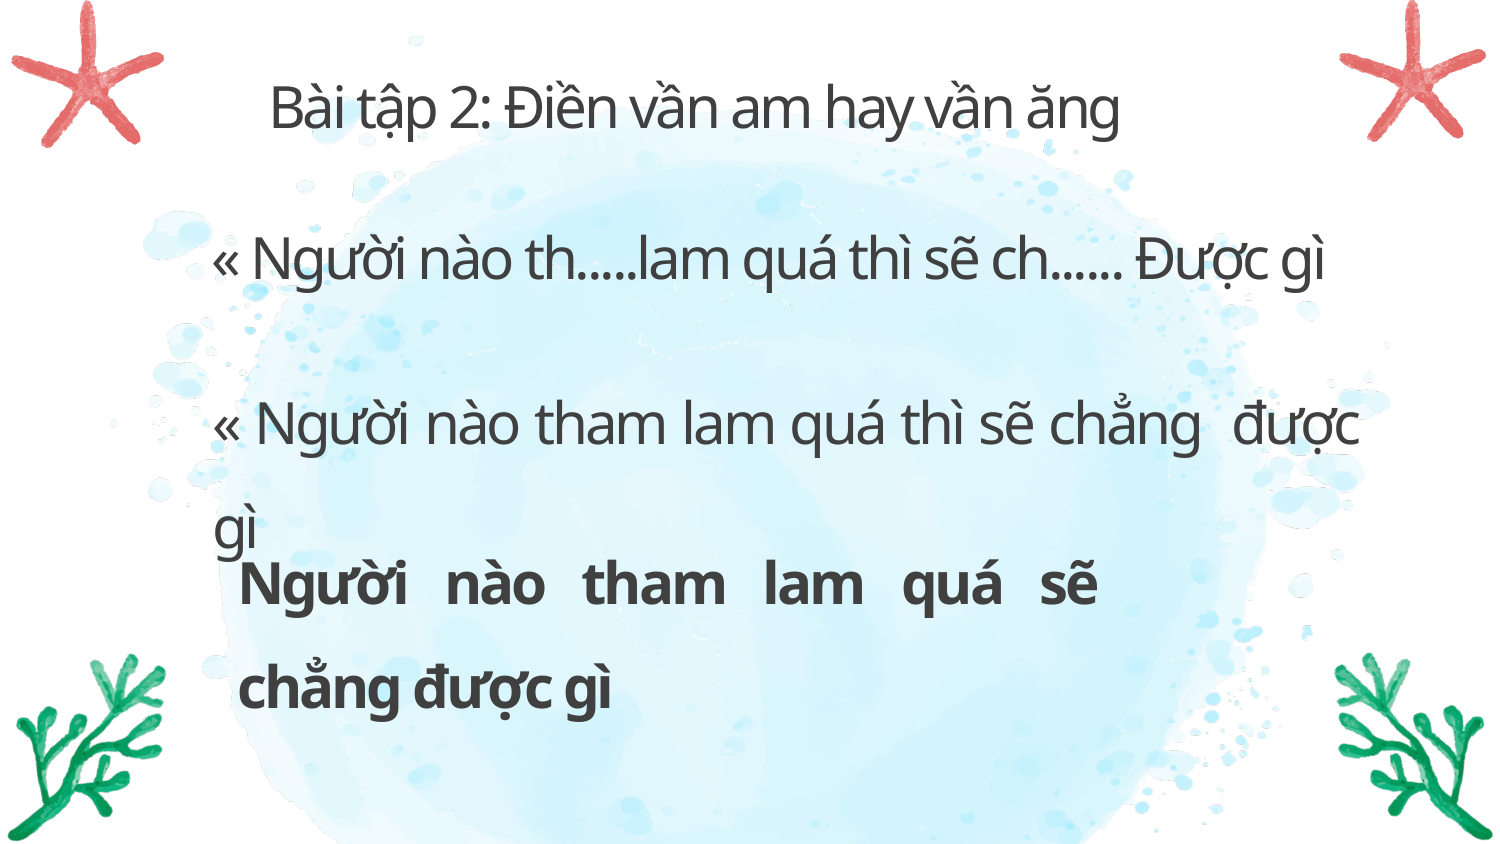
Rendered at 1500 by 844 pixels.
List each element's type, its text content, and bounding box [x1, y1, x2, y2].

text_box « Người nào th.....lam quá thì sẽ ch...... Được gì [197, 179, 1382, 299]
text_box Người nào tham lam quá sẽ chẳng được gì [222, 504, 1112, 728]
text_box Bài tập 2: Điền vần am hay vần ăng [253, 28, 1310, 148]
text_box « Người nào tham lam quá thì sẽ chẳng được gì [197, 344, 1374, 568]
picture [0, 0, 1500, 844]
